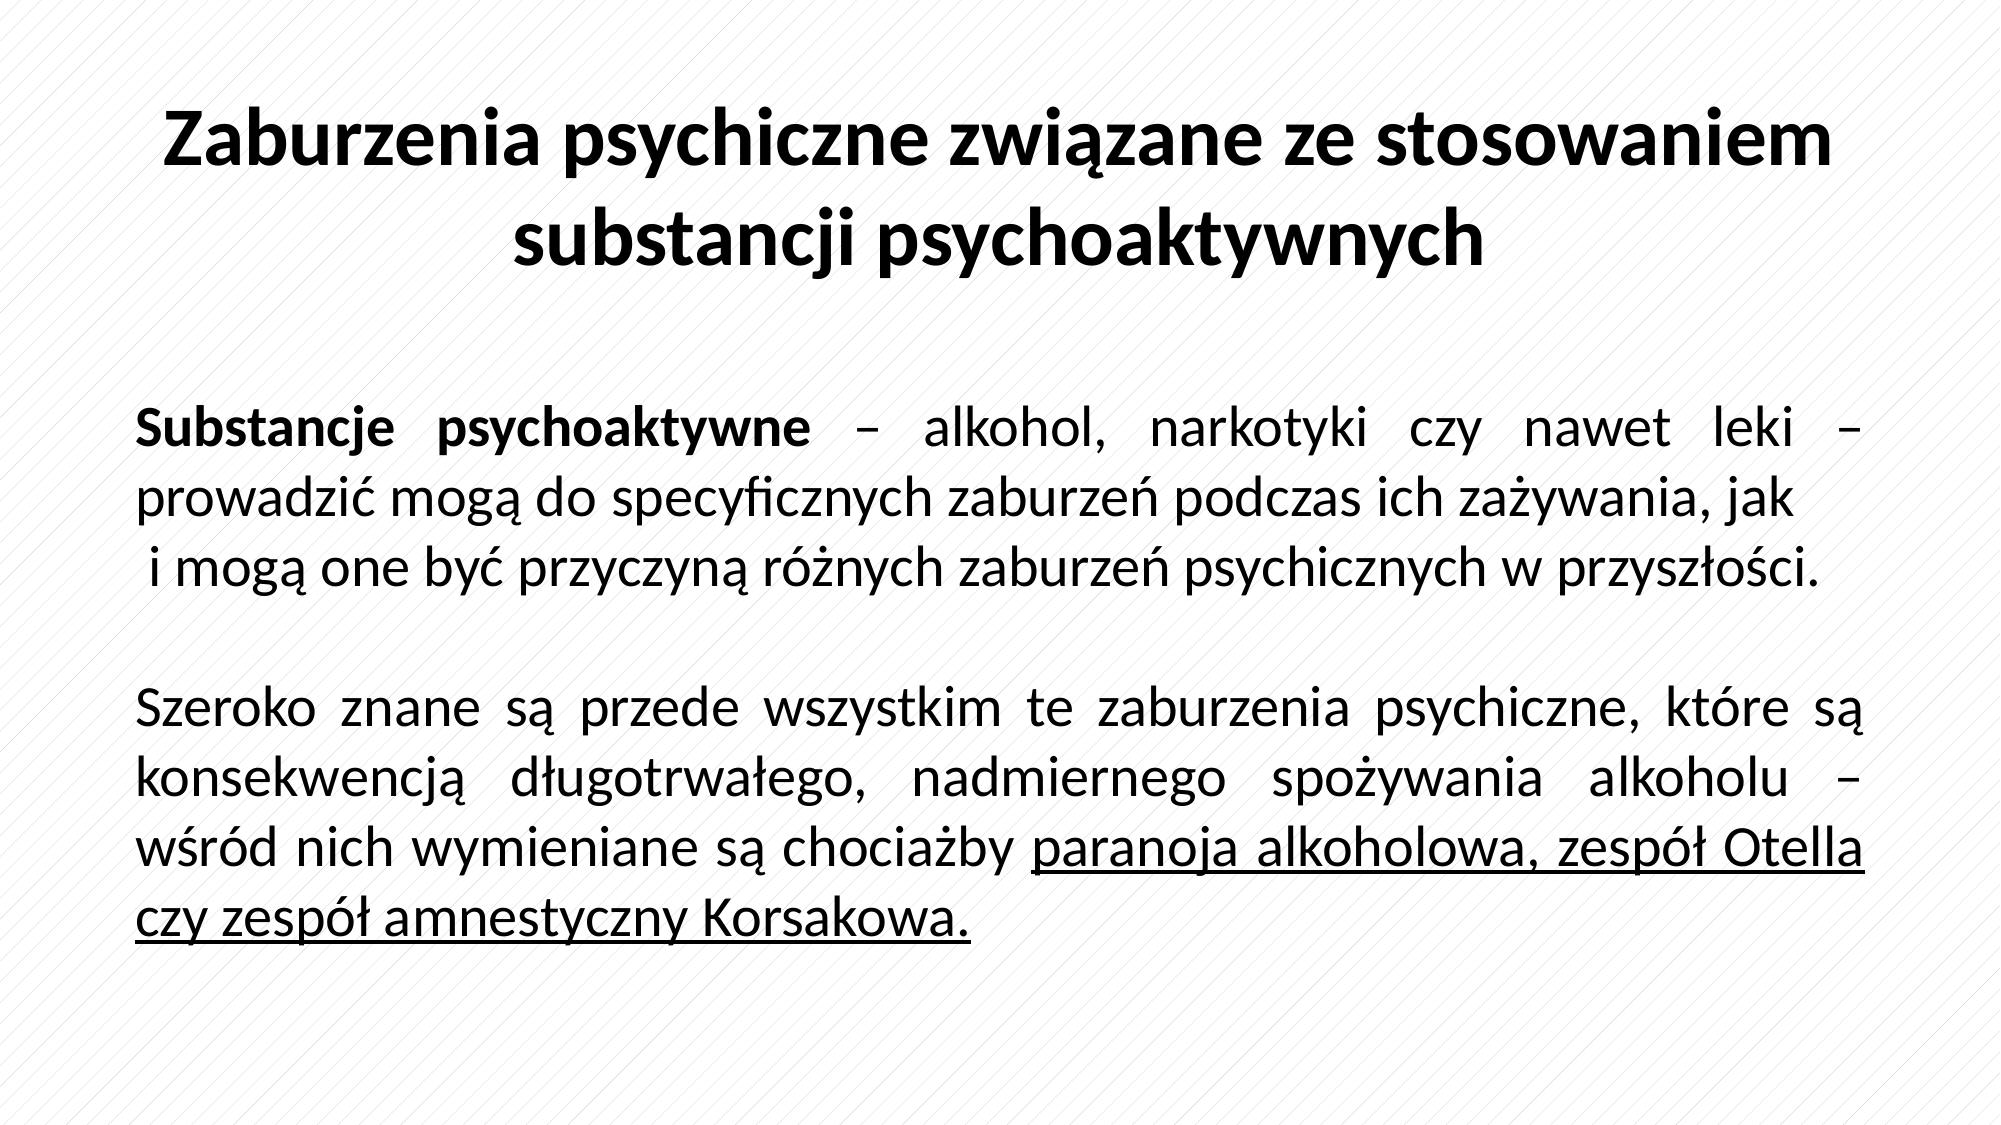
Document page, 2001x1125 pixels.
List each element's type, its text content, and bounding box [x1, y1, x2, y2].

text_box Substancje psychoaktywne – alkohol, narkotyki czy nawet leki – prowadzić mogą do specyficznych zaburzeń podczas ich zażywania, jak i mogą one być przyczyną różnych zaburzeń psychicznych w przyszłości. Szeroko znane są przede wszystkim te zaburzenia psychiczne, które są konsekwencją długotrwałego, nadmiernego spożywania alkoholu – wśród nich wymieniane są chociażby paranoja alkoholowa, zespół Otella czy zespół amnestyczny Korsakowa. [120, 320, 1880, 956]
text_box Zaburzenia psychiczne związane ze stosowaniem substancji psychoaktywnych [120, 75, 1880, 290]
